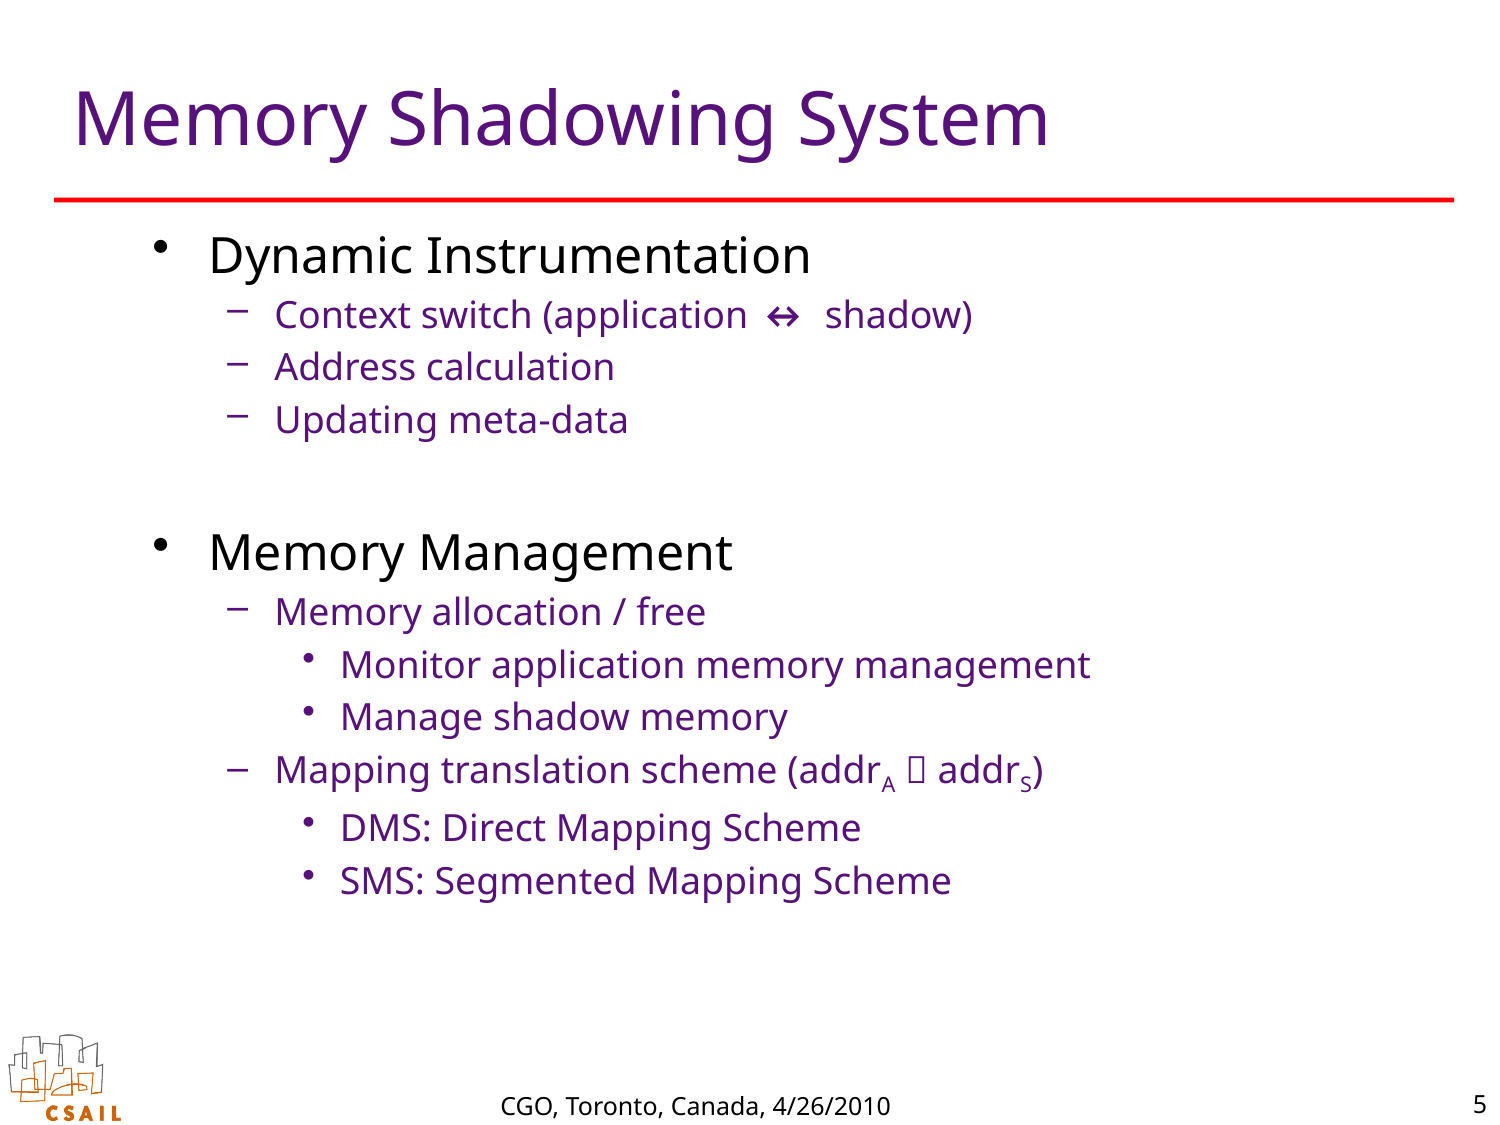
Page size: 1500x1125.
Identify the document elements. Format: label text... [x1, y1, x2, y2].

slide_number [485, 1083, 957, 1125]
list Dynamic Instrumentation Context switch (application ↔ shadow) Address calculation Updating meta-data Memory Management Memory allocation / free Monitor application memory management Manage shadow memory Mapping translation scheme (addrA  addrS) DMS: Direct Mapping Scheme SMS: Segmented Mapping Scheme [137, 215, 1376, 984]
slide_number 5 [1276, 1080, 1500, 1125]
title Memory Shadowing System [57, 55, 1451, 193]
picture [8, 1034, 121, 1121]
